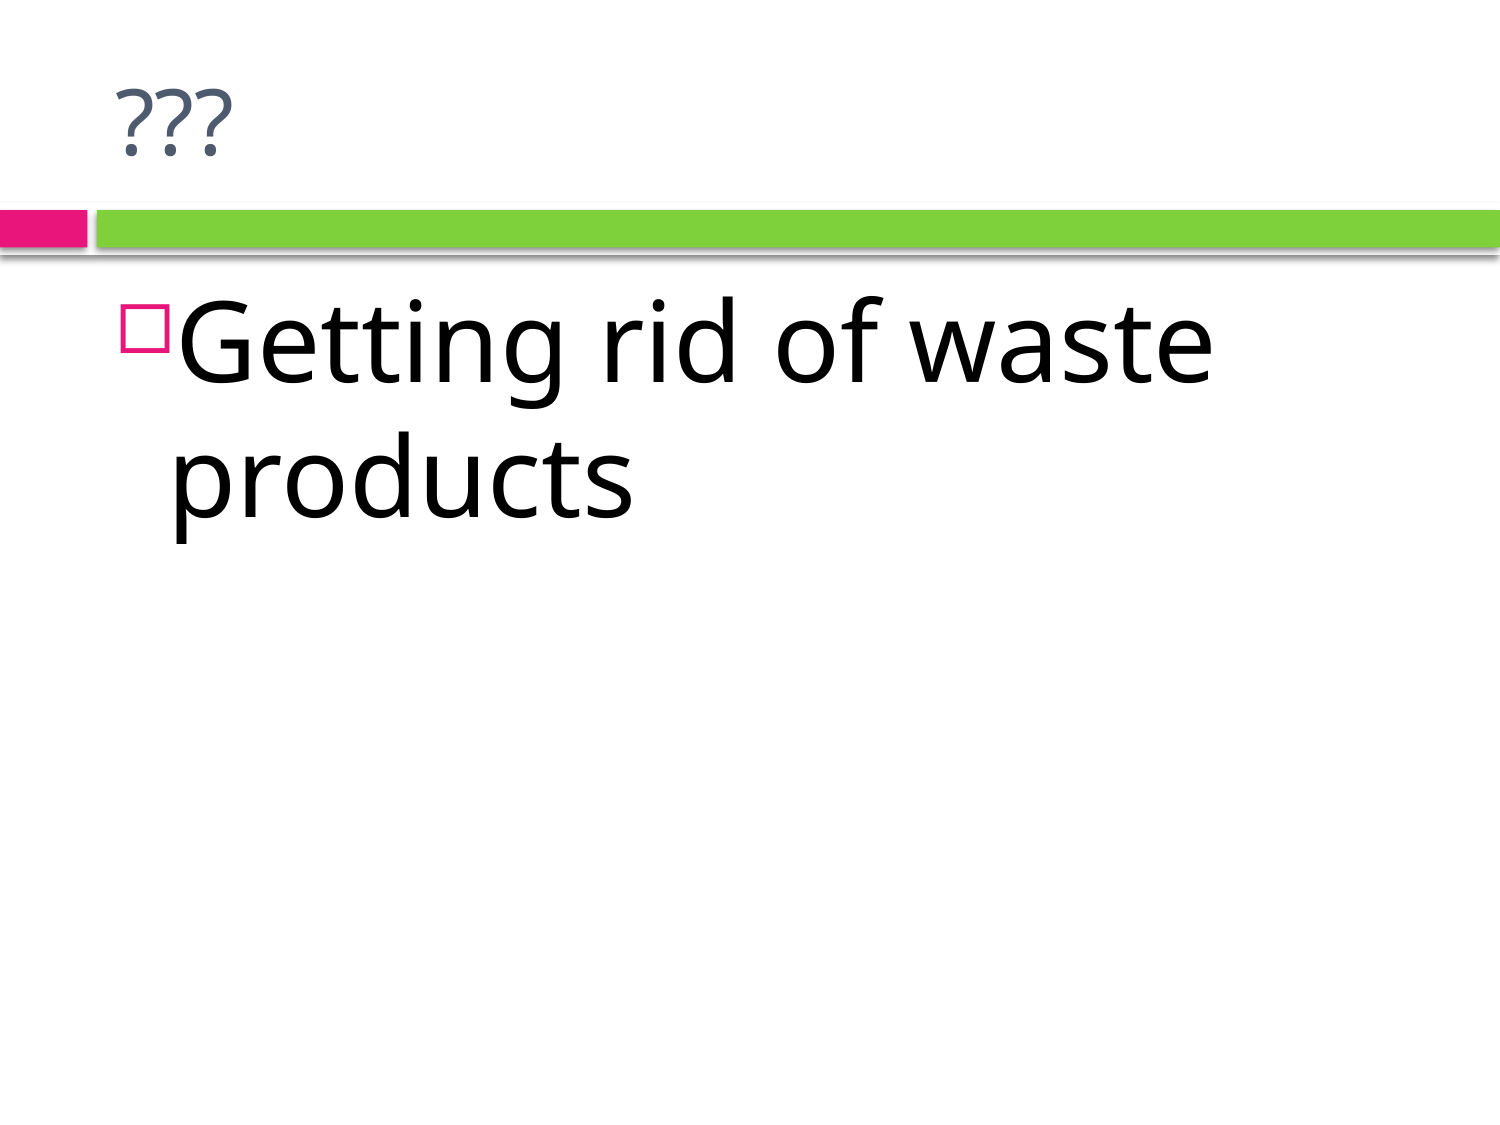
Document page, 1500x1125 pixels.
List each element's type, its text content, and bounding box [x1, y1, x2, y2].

title ??? [100, 37, 1438, 200]
list Getting rid of waste products [100, 262, 1438, 1000]
